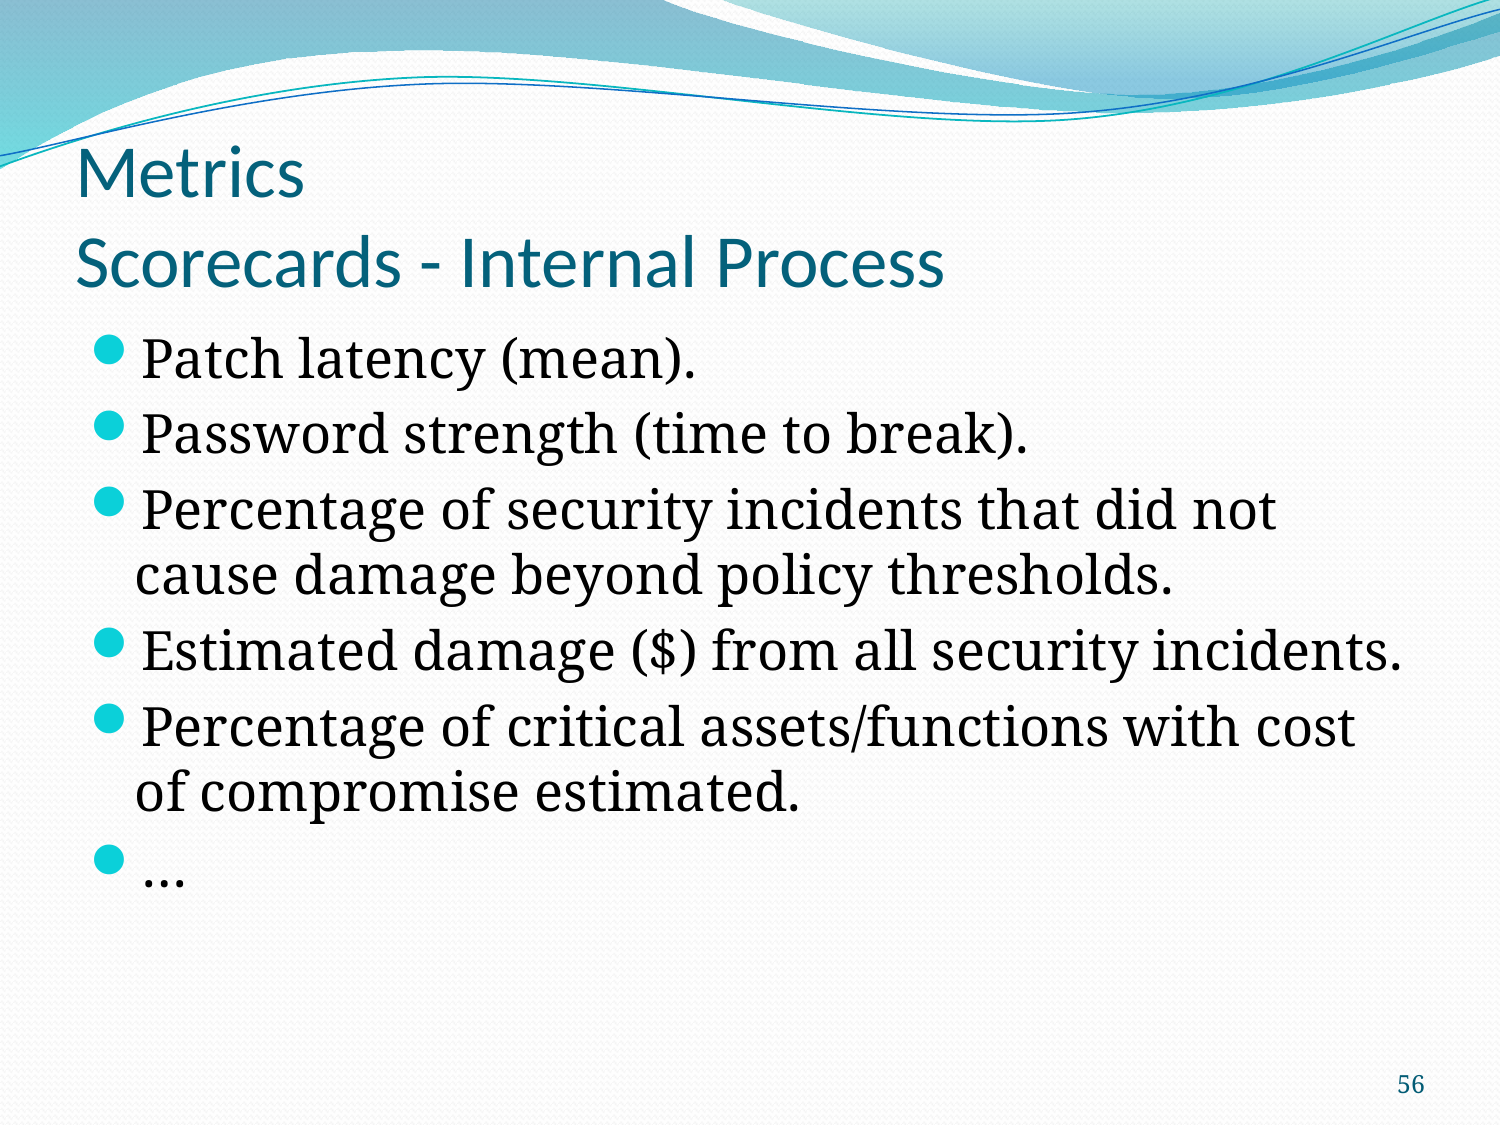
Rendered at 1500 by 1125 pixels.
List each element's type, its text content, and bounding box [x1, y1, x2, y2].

title Metrics Scorecards - Internal Process [75, 115, 1425, 303]
slide_number 56 [1299, 1042, 1425, 1103]
list Patch latency (mean). Password strength (time to break). Percentage of security incidents that did not cause damage beyond policy thresholds. Estimated damage ($) from all security incidents. Percentage of critical assets/functions with cost of compromise estimated. … [75, 316, 1425, 1037]
